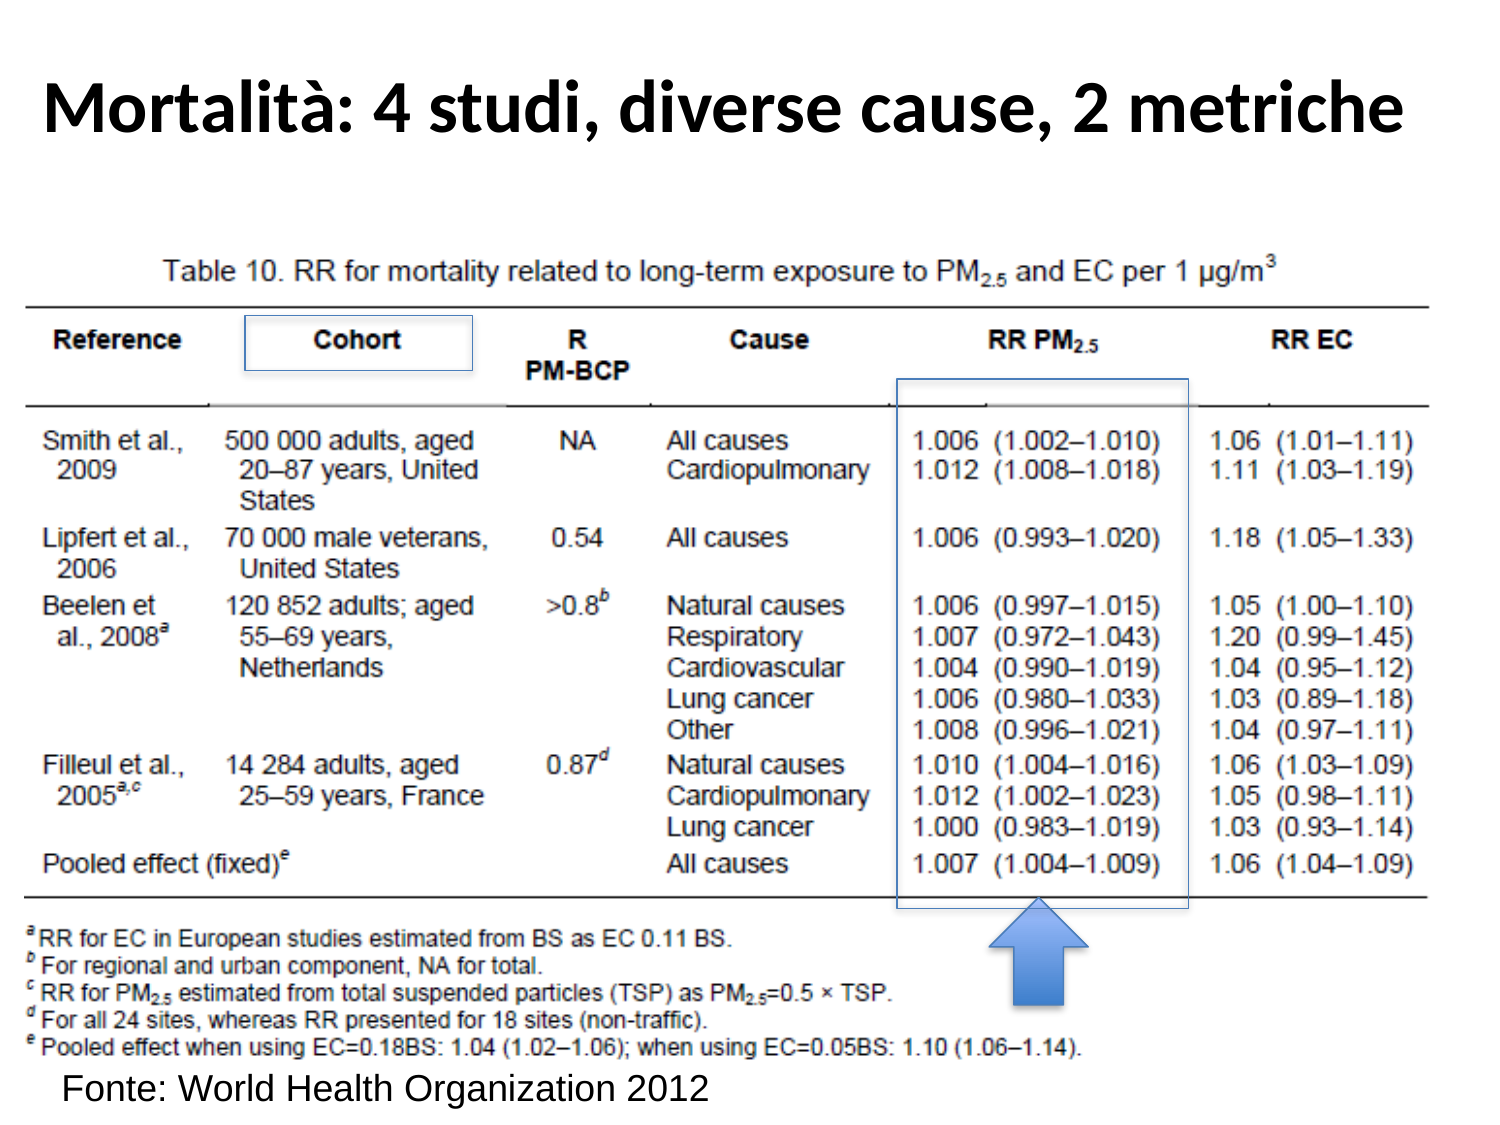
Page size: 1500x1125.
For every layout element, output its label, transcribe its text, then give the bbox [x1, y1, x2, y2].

text_box Fonte: World Health Organization 2012 [46, 1094, 736, 1117]
title Mortalità: 4 studi, diverse cause, 2 metriche [24, 45, 1425, 161]
picture [24, 231, 1448, 1085]
